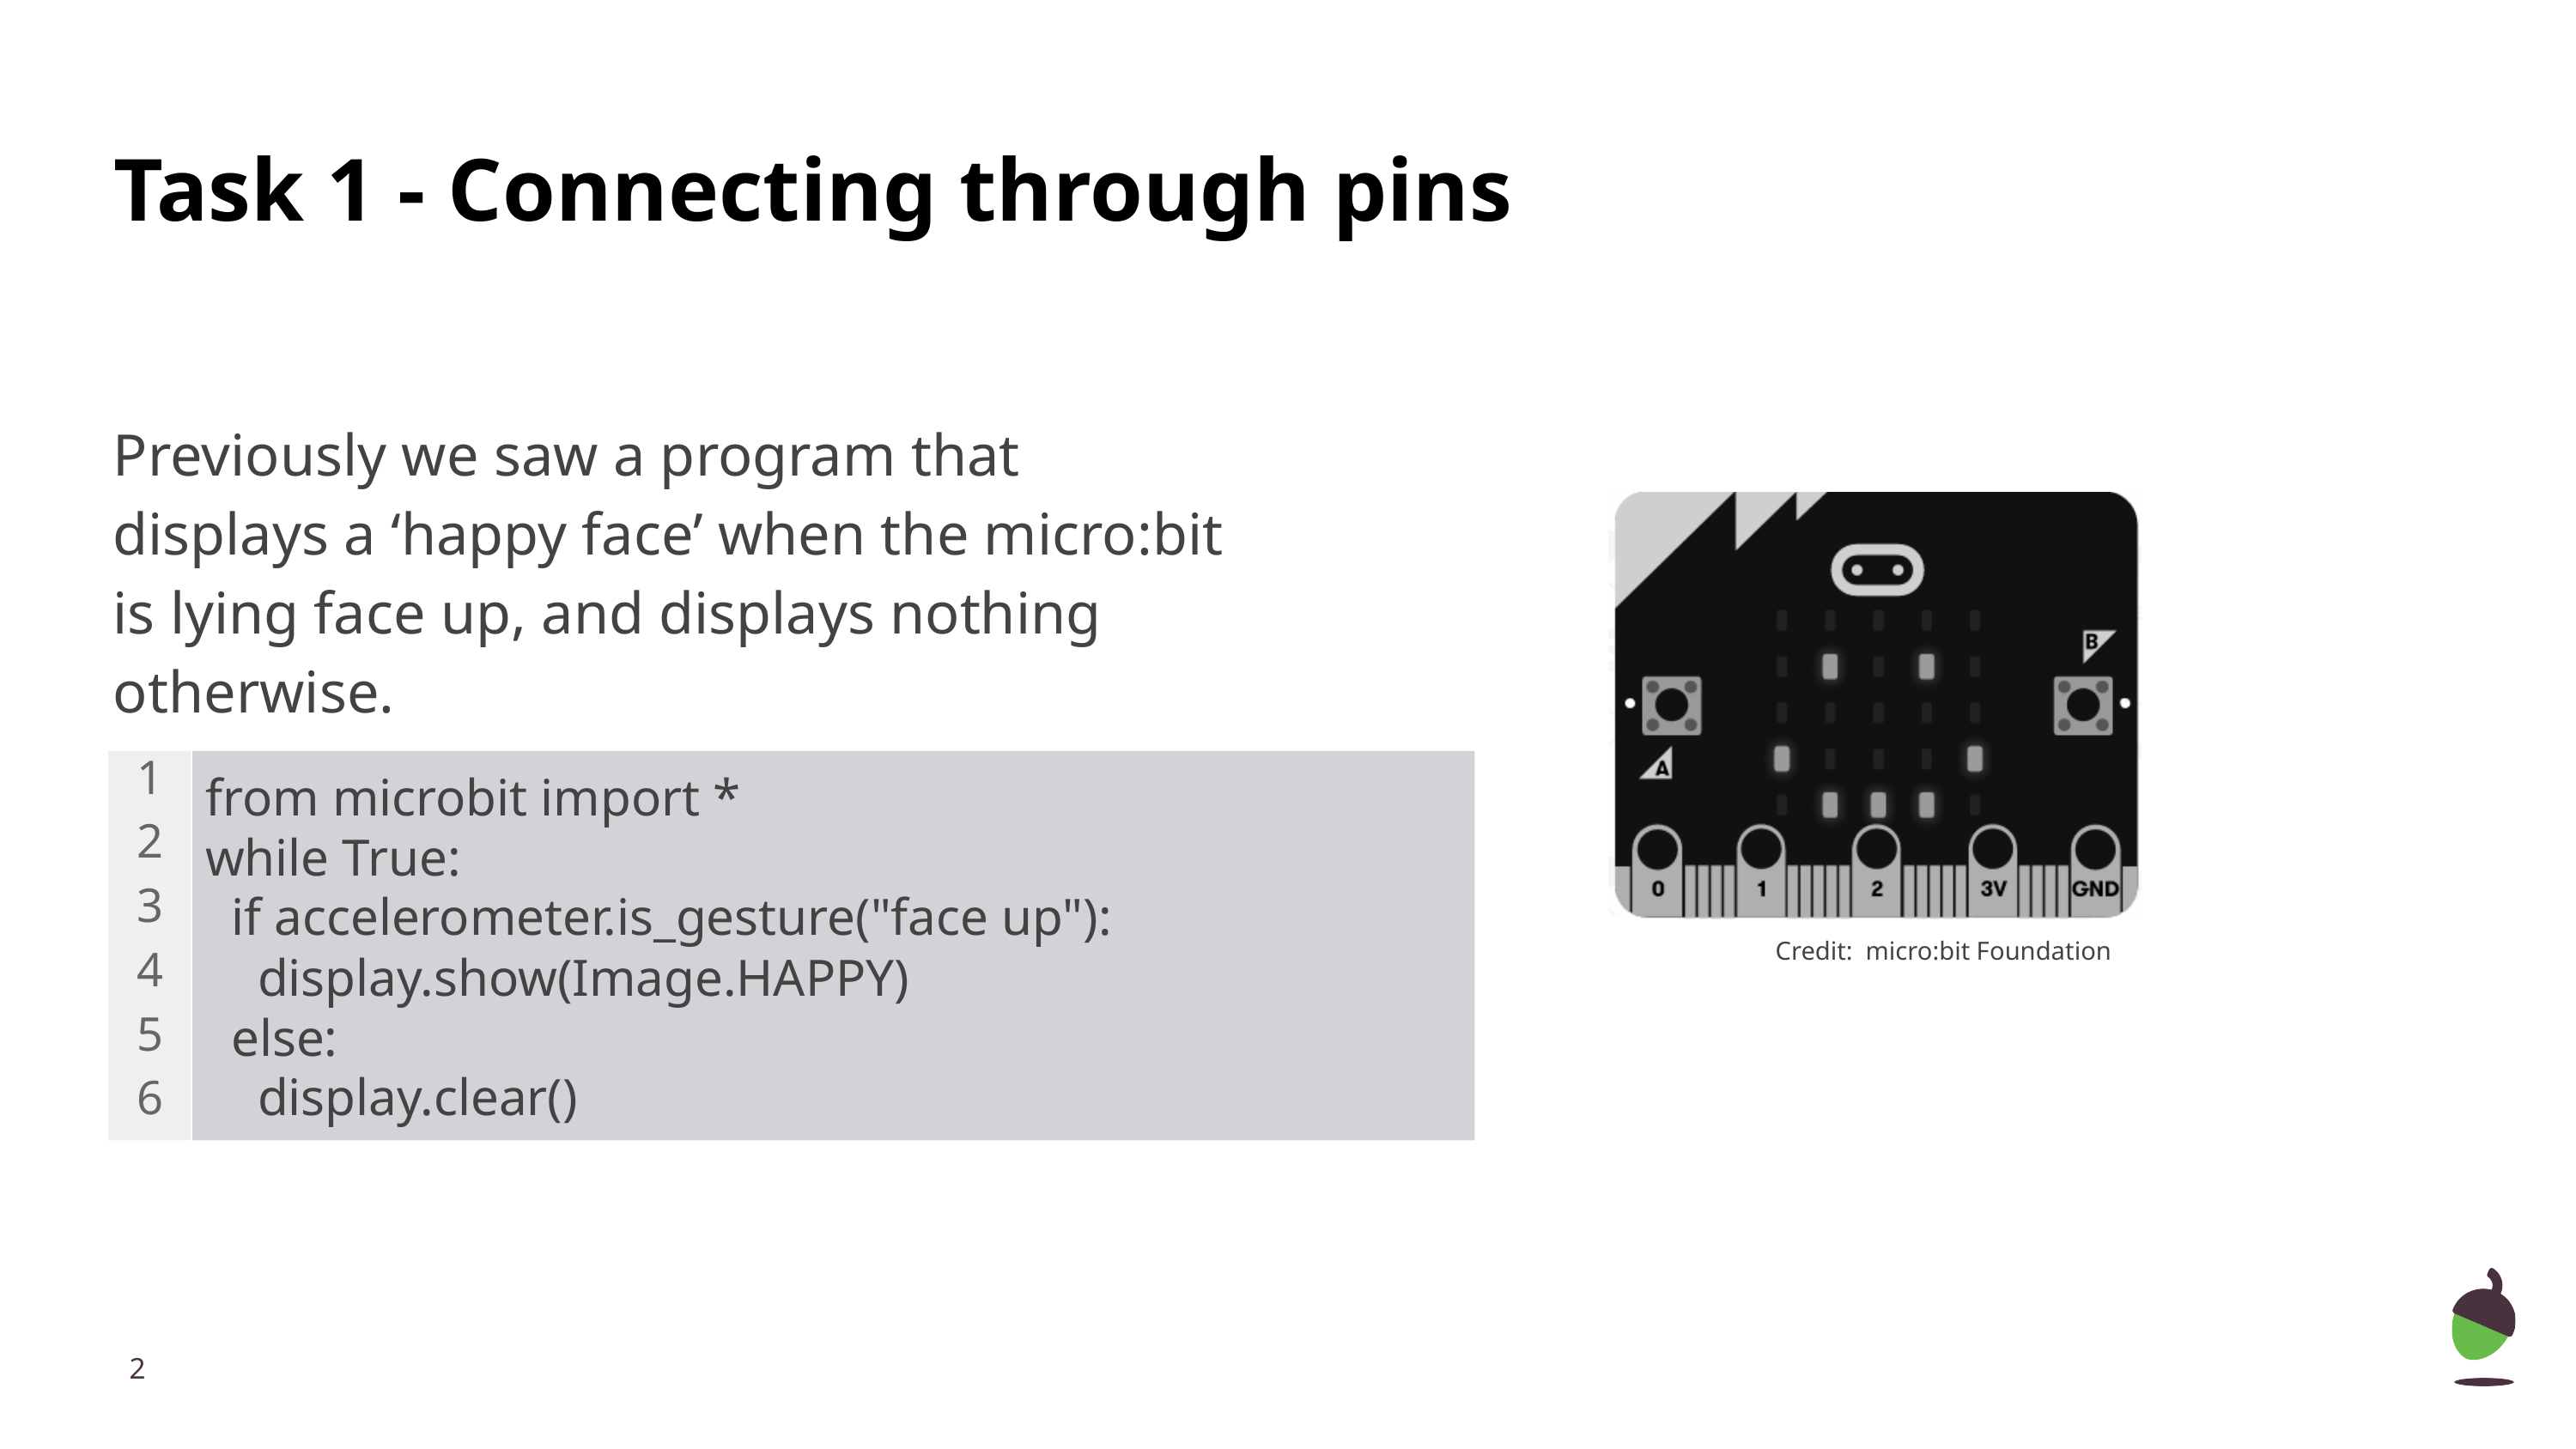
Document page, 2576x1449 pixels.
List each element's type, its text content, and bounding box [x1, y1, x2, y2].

picture [2451, 1268, 2516, 1386]
text_box Previously we saw a program that displays a ‘happy face’ when the micro:bit is lying face up, and displays nothing otherwise. [87, 382, 1241, 697]
text_box Task 1 - Connecting through pins [87, 87, 2488, 287]
slide_number ‹#› [129, 1349, 332, 1401]
text_box Credit: micro:bit Foundation [1775, 874, 2297, 966]
text_box from microbit import * while True: if accelerometer.is_gesture("face up"): display.show(Image.HAPPY) else: display.clear() [192, 750, 1475, 1141]
text_box 1 2 3 4 5 6 [111, 723, 188, 923]
picture [1607, 491, 2142, 920]
text_box [107, 750, 191, 1141]
